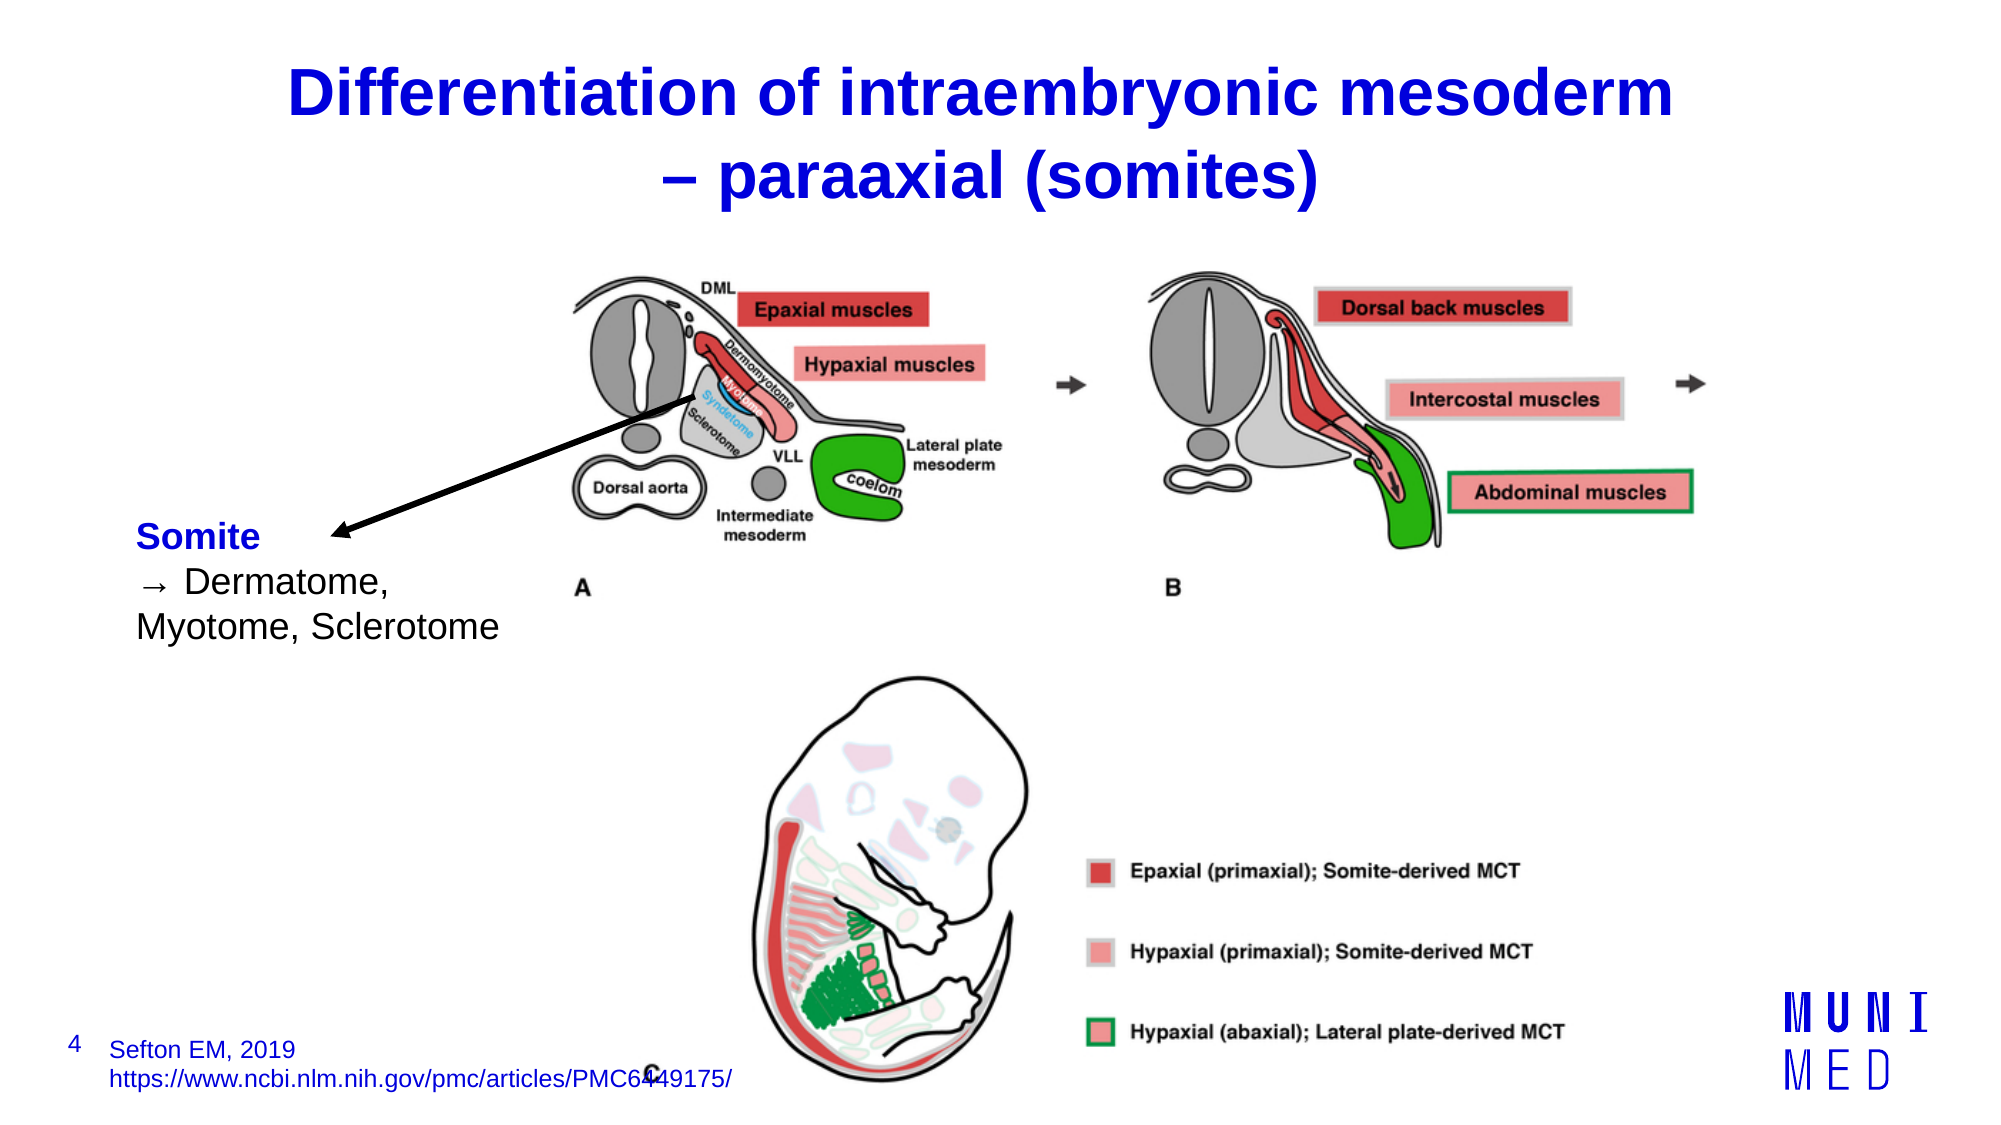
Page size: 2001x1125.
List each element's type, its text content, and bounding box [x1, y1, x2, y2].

slide_number 4 [67, 1021, 110, 1063]
picture [569, 270, 1710, 1084]
footer Sefton EM, 2019 https://www.ncbi.nlm.nih.gov/pmc/articles/PMC6449175/ [109, 1042, 564, 1084]
title Differentiation of intraembryonic mesoderm – paraaxial (somites) [109, 45, 1874, 120]
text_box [330, 395, 696, 537]
text_box Somite → Dermatome, Myotome, Sclerotome [109, 505, 529, 655]
